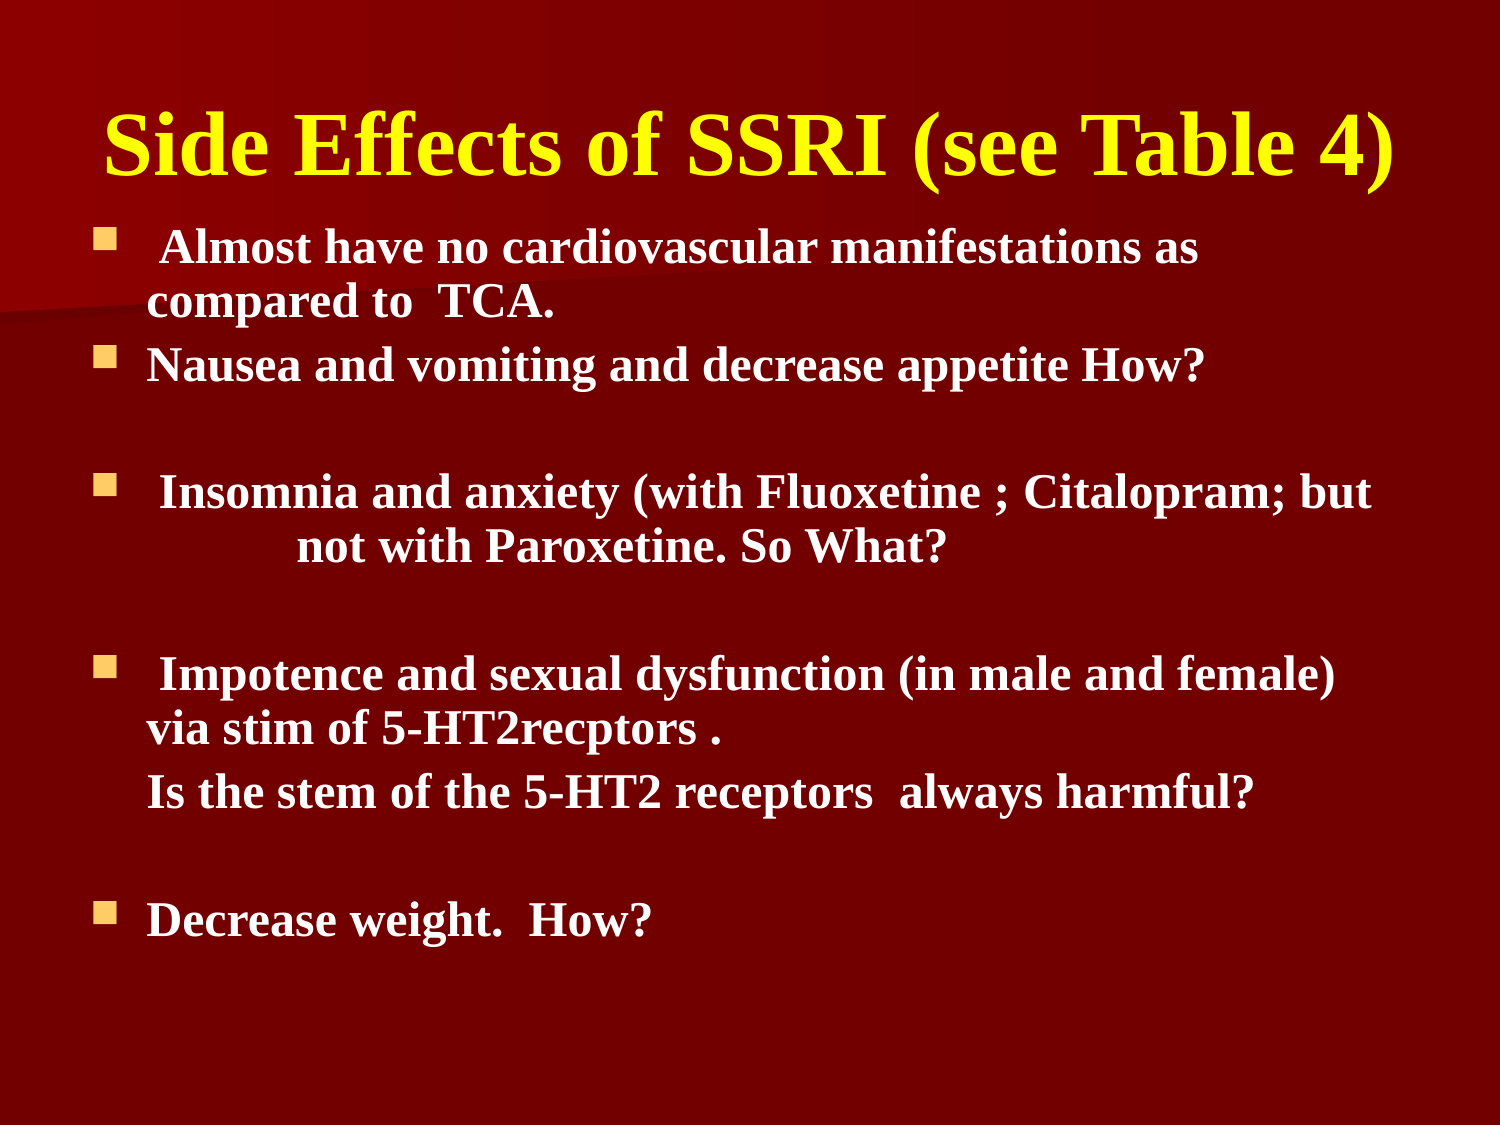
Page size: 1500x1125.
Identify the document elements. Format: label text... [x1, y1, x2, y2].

list Almost have no cardiovascular manifestations as compared to TCA. Nausea and vomiting and decrease appetite How? Insomnia and anxiety (with Fluoxetine ; Citalopram; but not with Paroxetine. So What? Impotence and sexual dysfunction (in male and female) via stim of 5-HT2recptors . Is the stem of the 5-HT2 receptors always harmful? Decrease weight. How? [74, 212, 1426, 1125]
title Side Effects of SSRI (see Table 4) [74, 44, 1426, 212]
